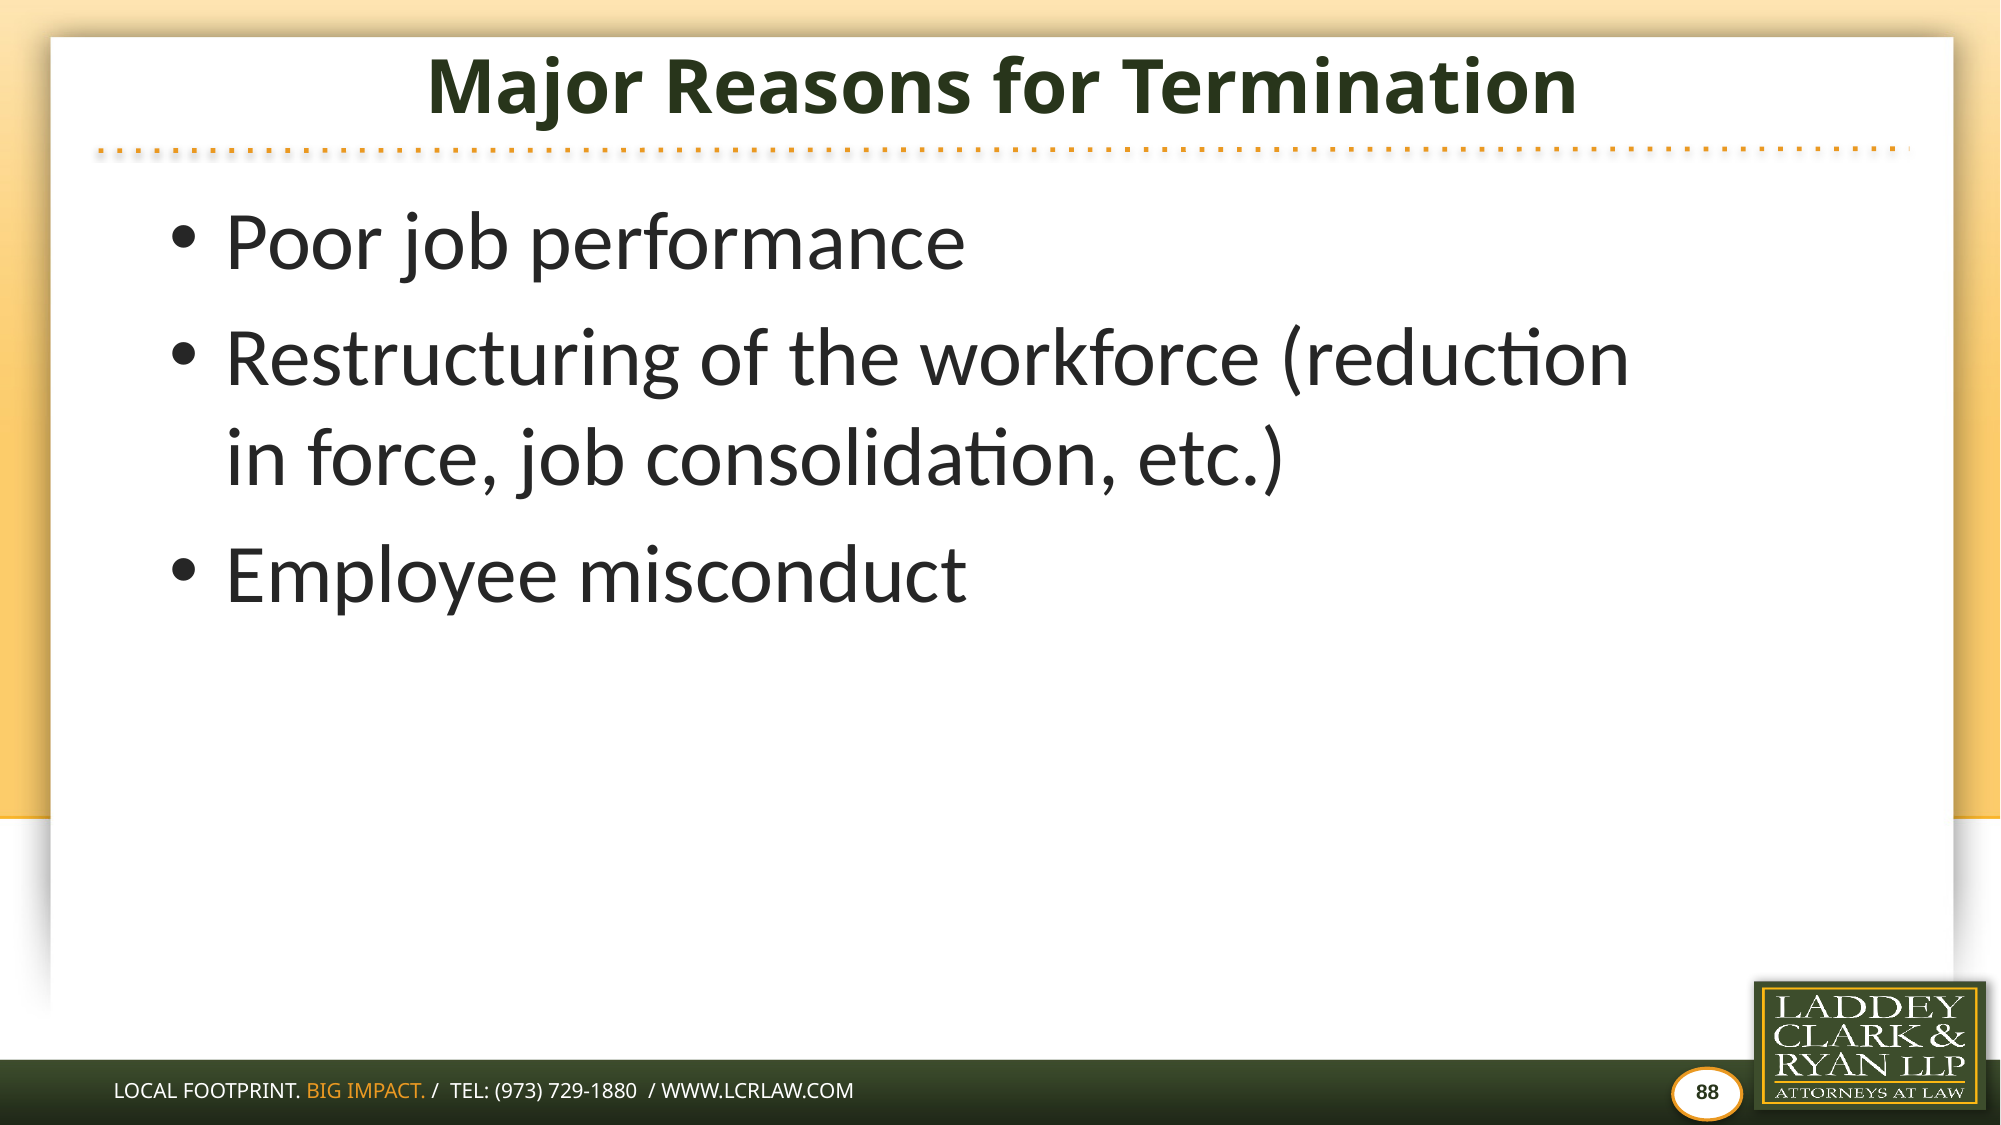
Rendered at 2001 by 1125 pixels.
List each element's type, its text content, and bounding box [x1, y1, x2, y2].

picture [0, 0, 2001, 1125]
list Poor job performance Restructuring of the workforce (reduction in force, job consolidation, etc.) Employee misconduct [154, 178, 1683, 1031]
title Major Reasons for Termination [324, 30, 1683, 147]
